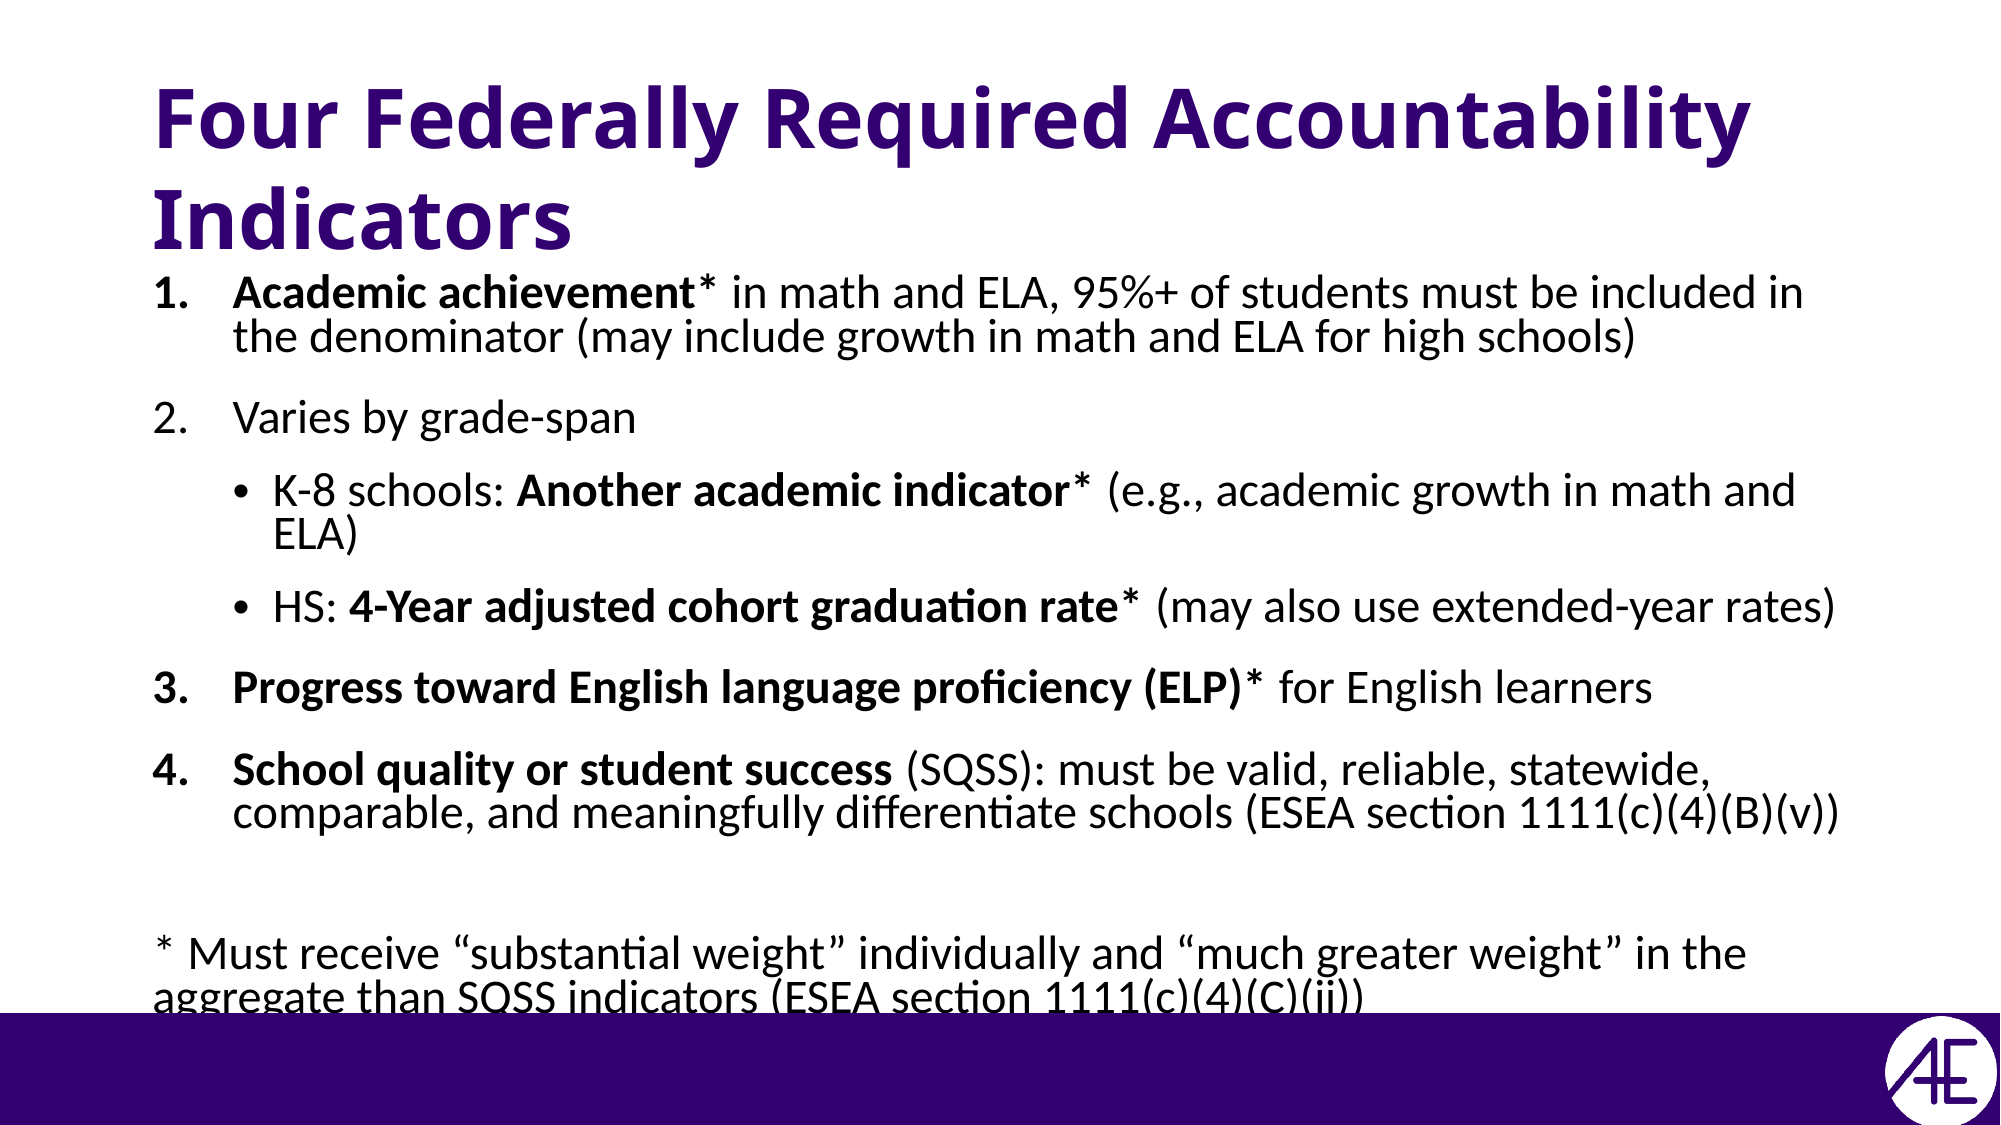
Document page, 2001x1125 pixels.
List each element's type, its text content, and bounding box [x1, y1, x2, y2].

list Academic achievement* in math and ELA, 95%+ of students must be included in the denominator (may include growth in math and ELA for high schools) Varies by grade-span K-8 schools: Another academic indicator* (e.g., academic growth in math and ELA) HS: 4-Year adjusted cohort graduation rate* (may also use extended-year rates) Progress toward English language proficiency (ELP)* for English learners School quality or student success (SQSS): must be valid, reliable, statewide, comparable, and meaningfully differentiate schools (ESEA section 1111(c)(4)(B)(v)) * Must receive “substantial weight” individually and “much greater weight” in the aggregate than SQSS indicators (ESEA section 1111(c)(4)(C)(ii)) [137, 266, 1863, 1013]
text_box [0, 1013, 2000, 1125]
text_box [1499, 423, 1531, 529]
title Four Federally Required Accountability Indicators [137, 59, 1863, 266]
picture [1885, 1016, 1997, 1125]
